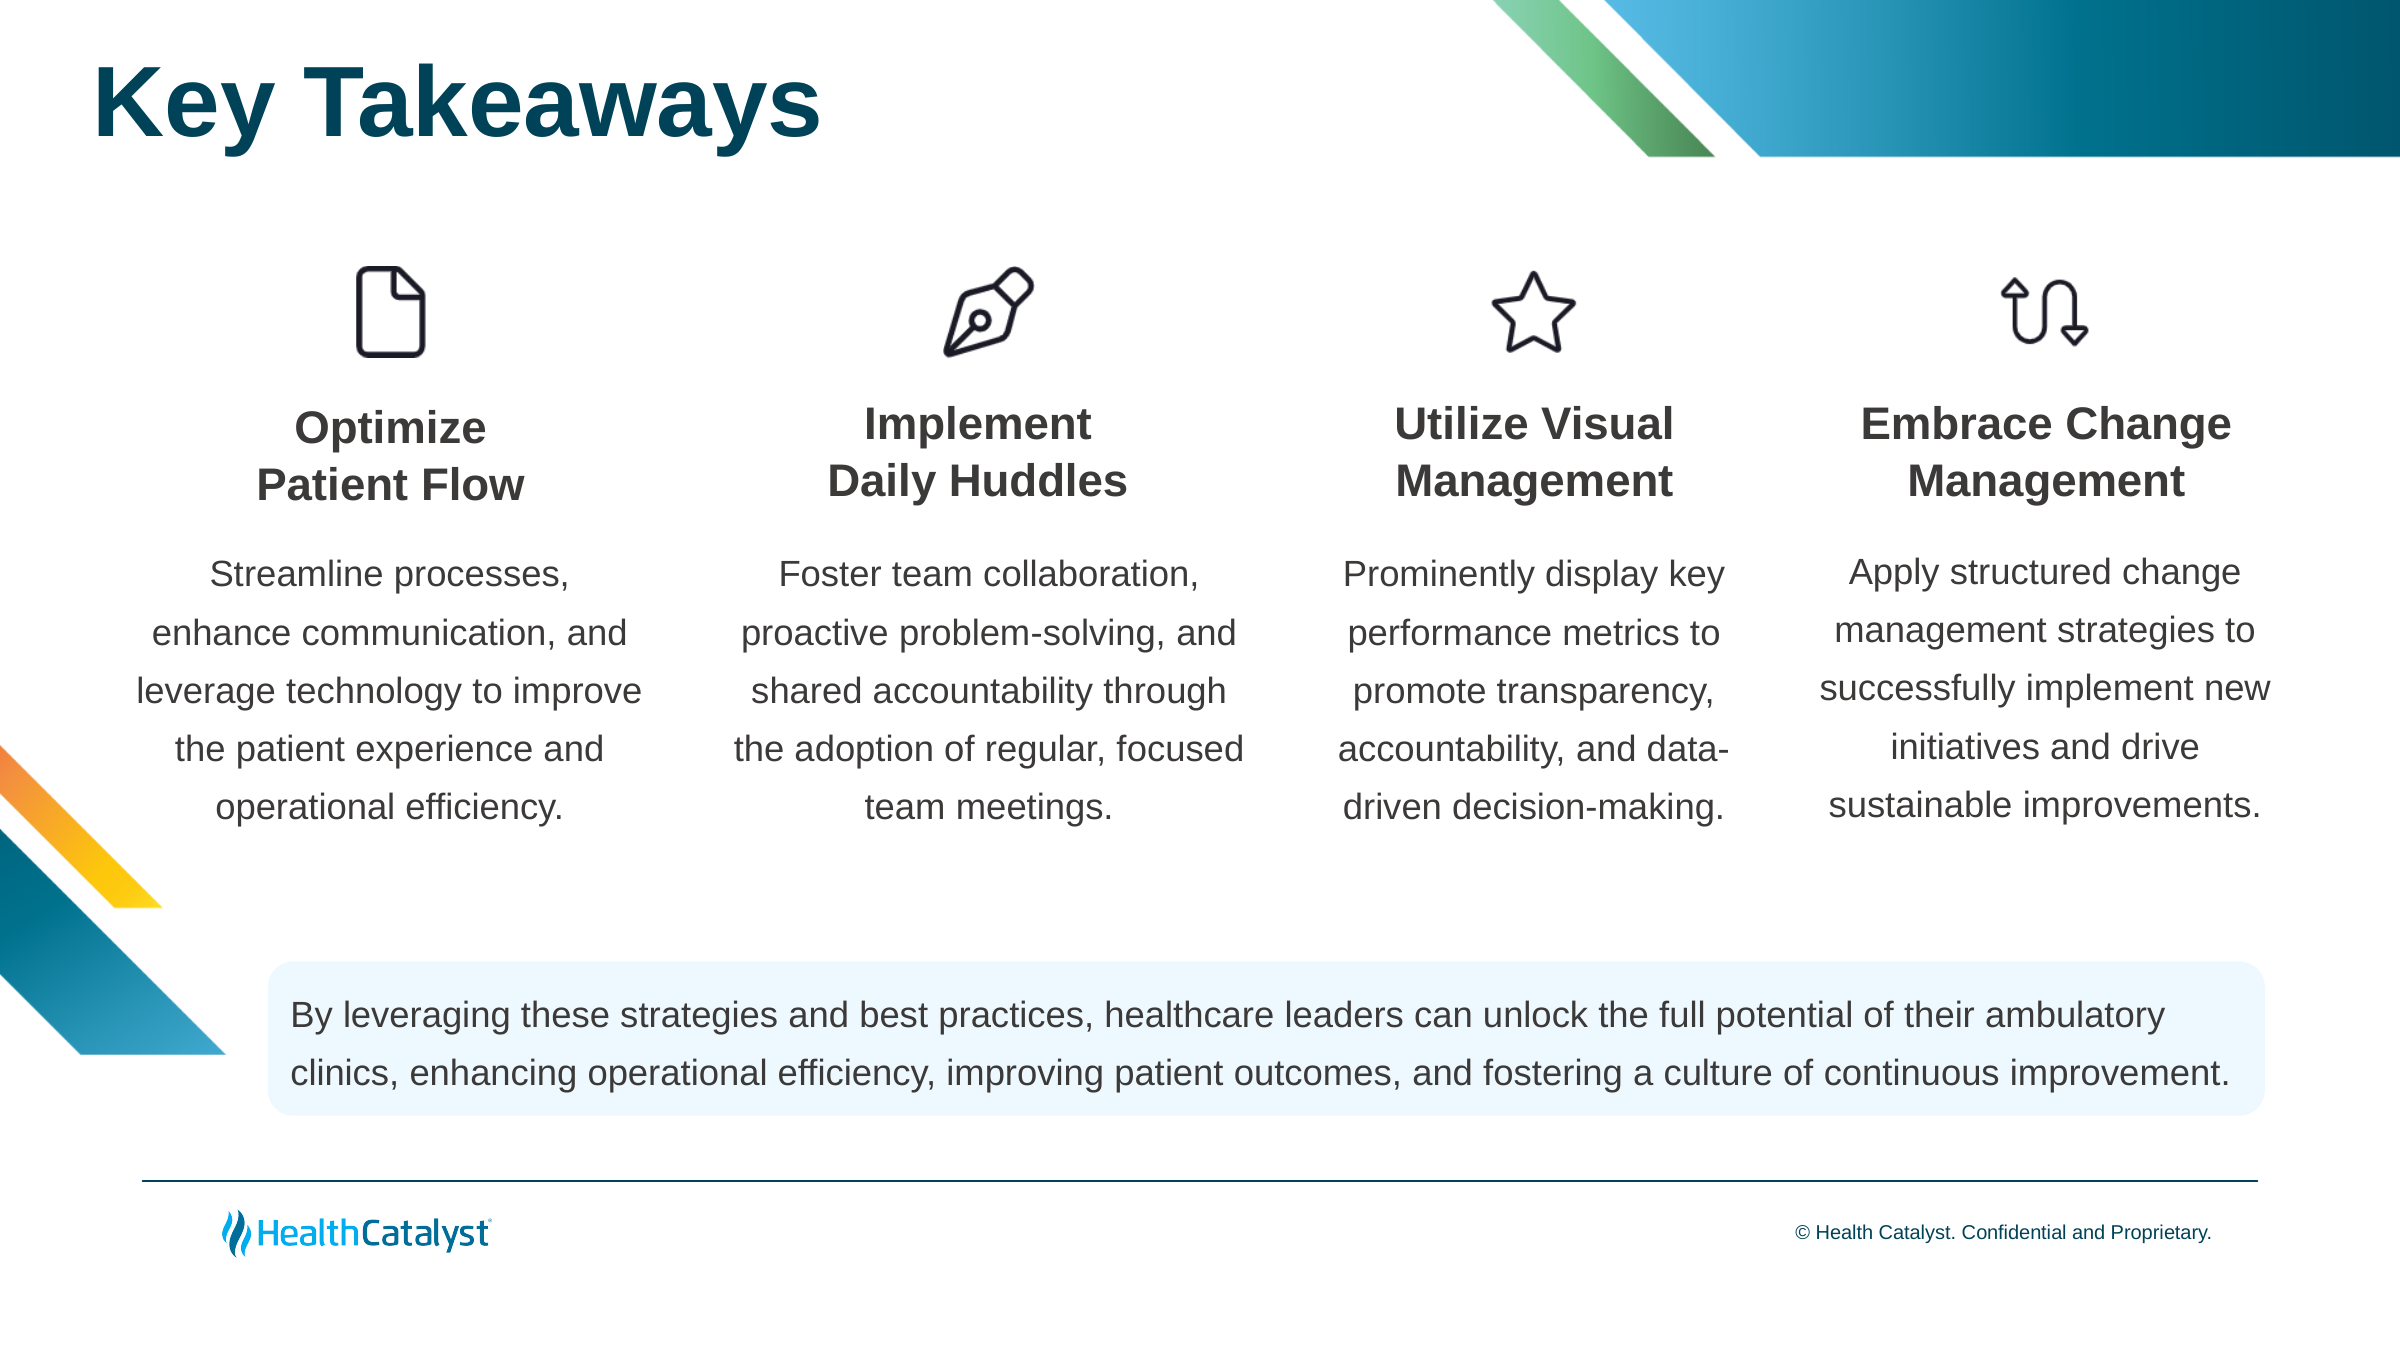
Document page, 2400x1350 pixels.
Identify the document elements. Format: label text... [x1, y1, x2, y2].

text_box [217, 266, 564, 502]
text_box Utilize Visual Management [1338, 384, 1731, 499]
title Key Takeaways [92, 57, 1443, 151]
picture [0, 0, 2400, 1350]
text_box Apply structured change management strategies to successfully implement new initiatives and drive sustainable improvements. [1794, 525, 2297, 936]
text_box Implement Daily Huddles [793, 384, 1163, 506]
text_box By leveraging these strategies and best practices, healthcare leaders can unlock the full potential of their ambulatory clinics, enhancing operational efficiency, improving patient outcomes, and fostering a culture of continuous improvement. [267, 961, 2265, 1116]
text_box Foster team collaboration, proactive problem-solving, and shared accountability through the adoption of regular, focused team meetings. [707, 528, 1272, 938]
text_box Prominently display key performance metrics to promote transparency, accountability, and data-driven decision-making. [1309, 528, 1759, 880]
text_box Streamline processes, enhance communication, and leverage technology to improve the patient experience and operational efficiency. [120, 528, 660, 935]
text_box Embrace Change Management [1823, 384, 2269, 499]
